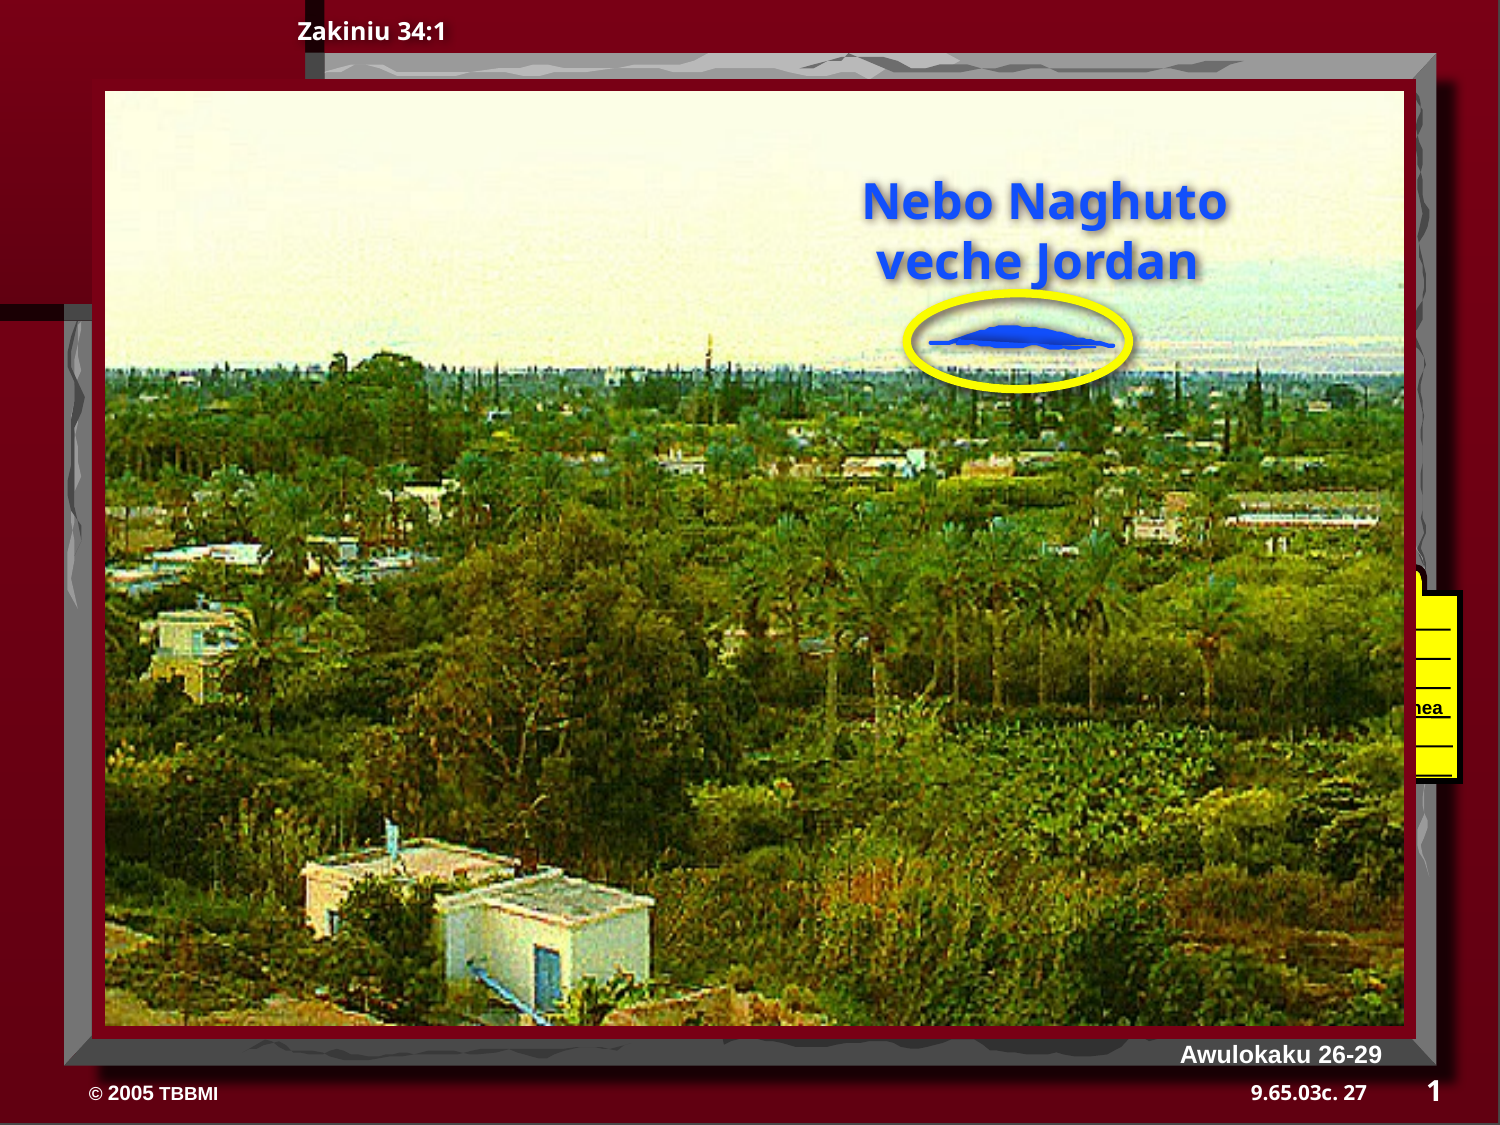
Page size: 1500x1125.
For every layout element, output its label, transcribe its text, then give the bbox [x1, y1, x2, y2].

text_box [1405, 562, 1461, 781]
text_box 27 [1335, 1076, 1375, 1112]
text_box Zakiniu 34:1 [290, 7, 618, 53]
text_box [104, 91, 1405, 1027]
text_box Awulokaku 26-29 [1172, 1039, 1391, 1076]
text_box 1 [1418, 1064, 1451, 1115]
